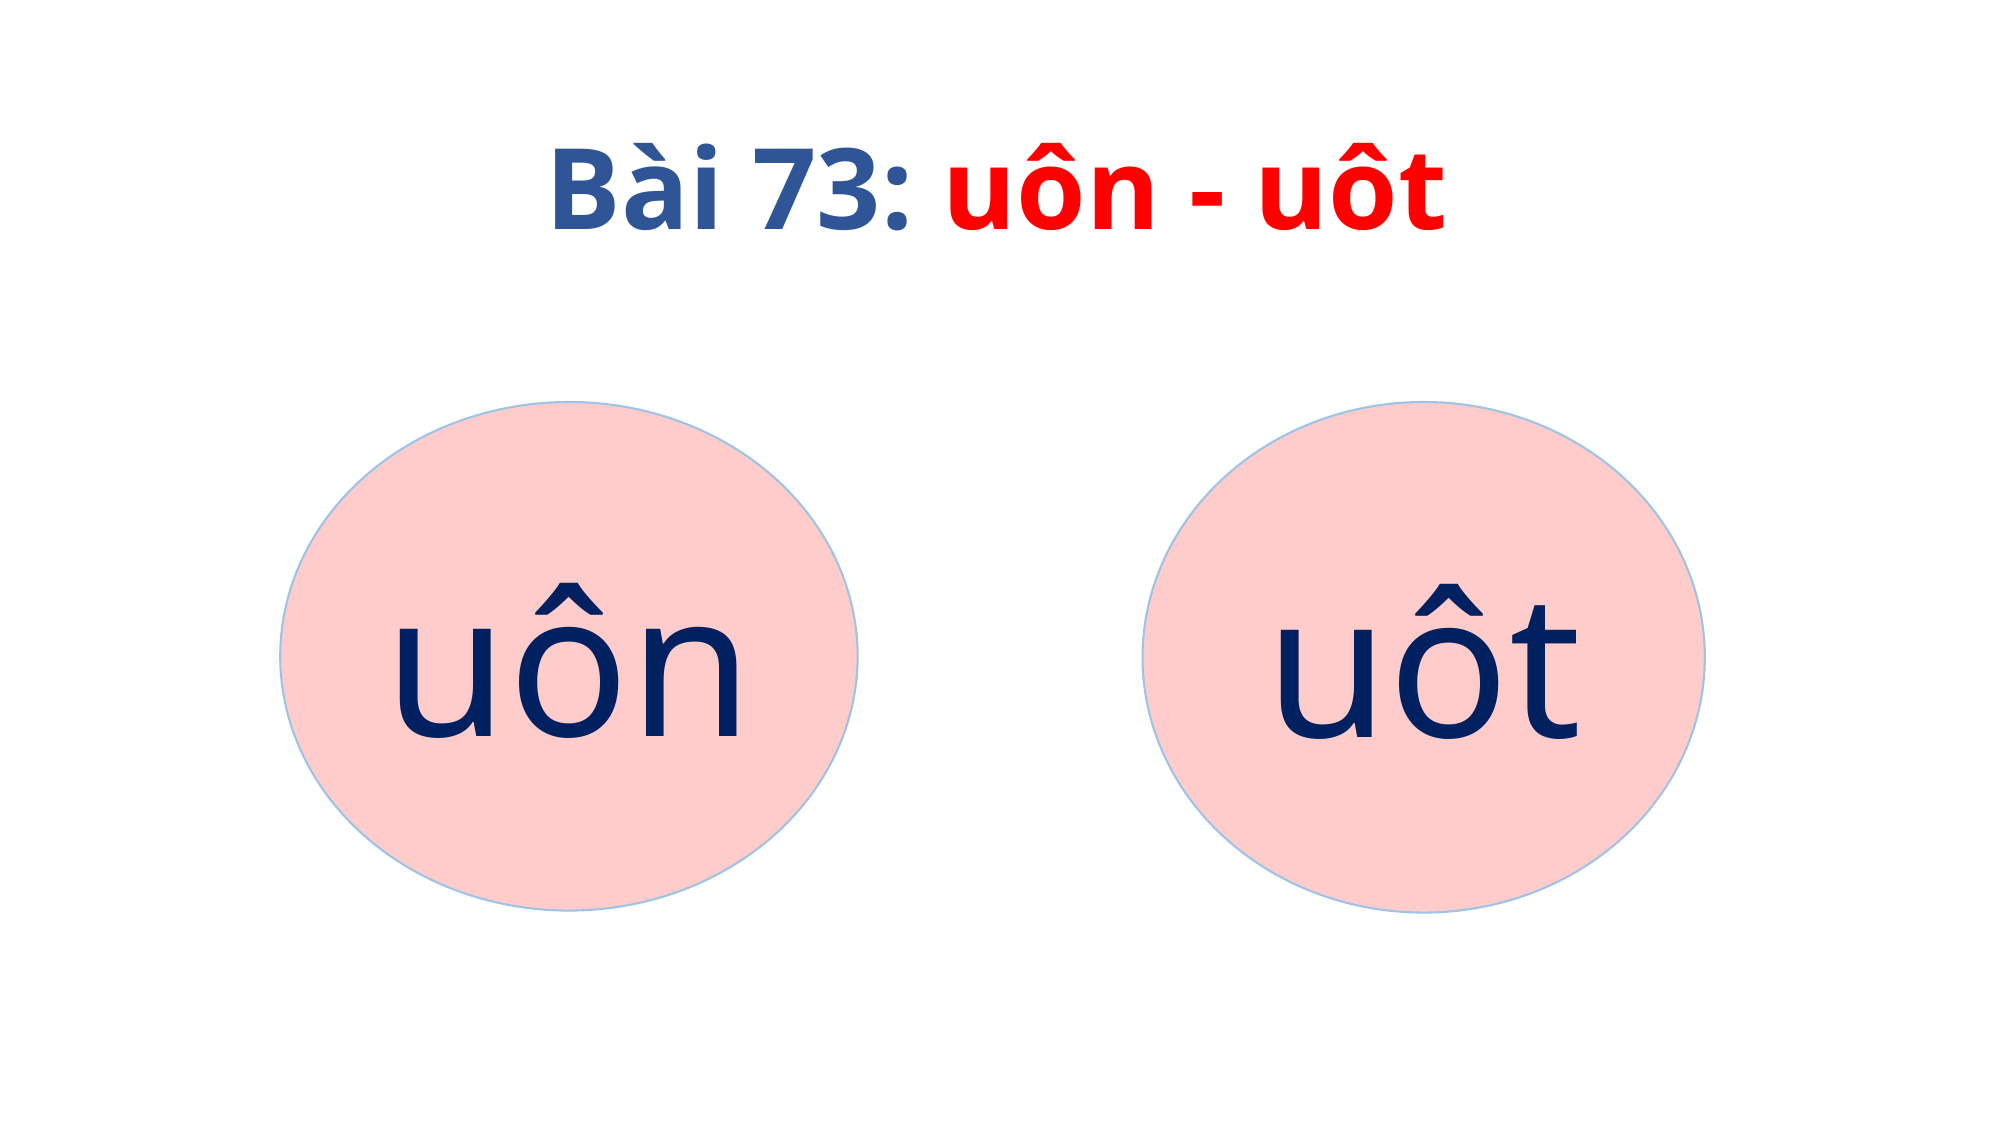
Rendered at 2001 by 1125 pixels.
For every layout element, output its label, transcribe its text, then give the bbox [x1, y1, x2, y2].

text_box uôt [1141, 400, 1706, 914]
text_box Bài 73: uôn - uôt [531, 109, 1520, 260]
text_box uôn [279, 400, 859, 912]
